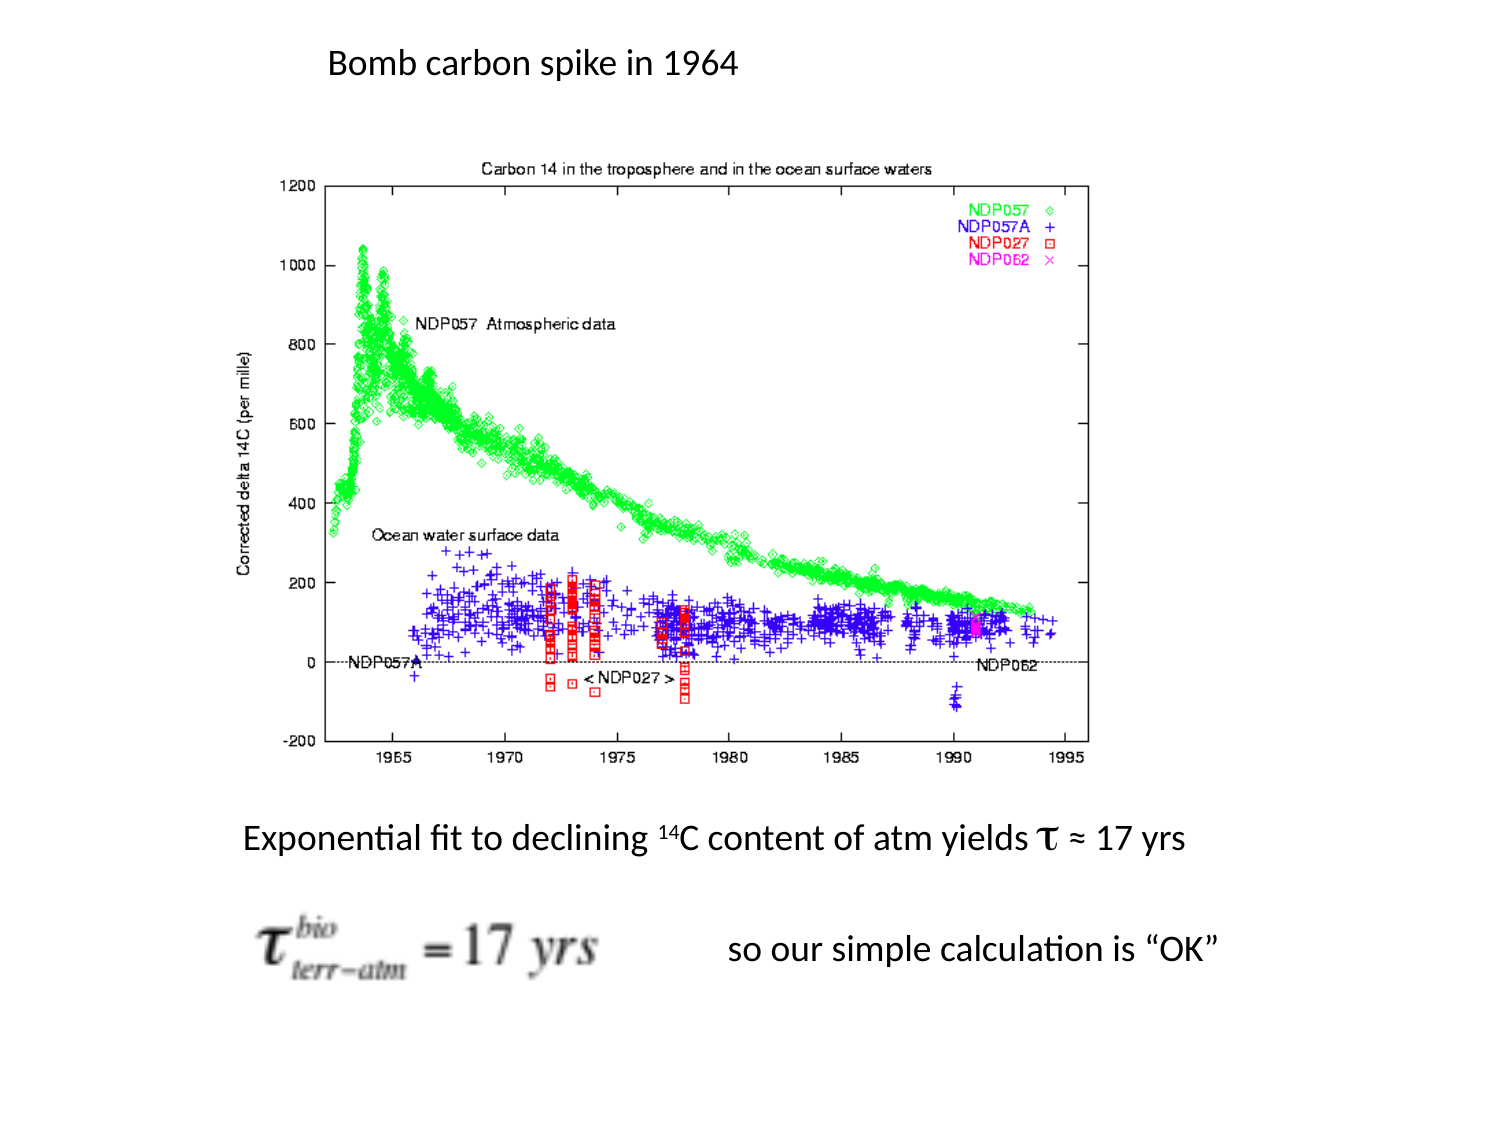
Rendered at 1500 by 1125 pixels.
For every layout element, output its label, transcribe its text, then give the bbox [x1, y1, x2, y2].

text_box Exponential fit to declining 14C content of atm yields t ≈ 17 yrs [228, 793, 1202, 869]
picture [219, 135, 1103, 801]
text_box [248, 902, 604, 989]
text_box Bomb carbon spike in 1964 [312, 30, 755, 90]
text_box so our simple calculation is “OK” [712, 917, 1235, 977]
